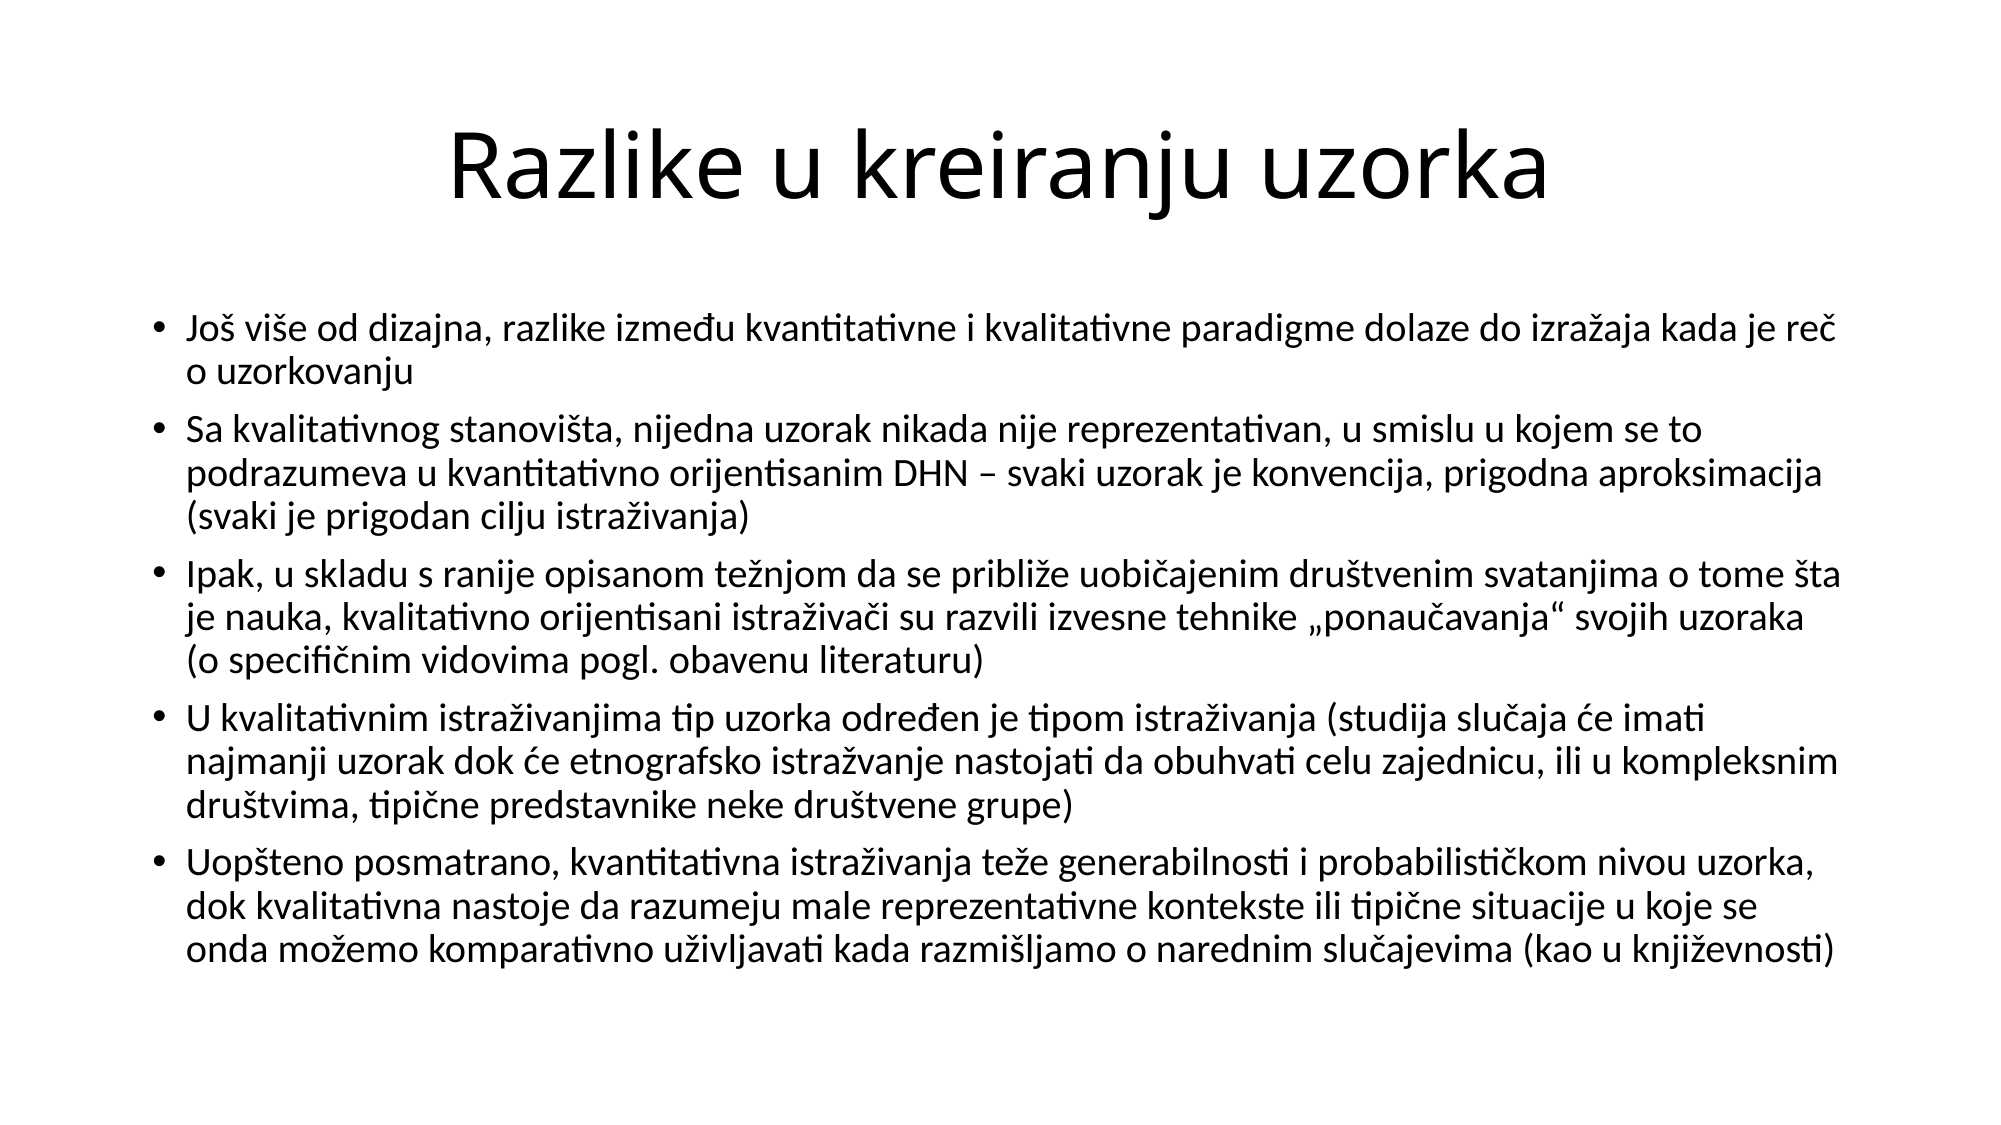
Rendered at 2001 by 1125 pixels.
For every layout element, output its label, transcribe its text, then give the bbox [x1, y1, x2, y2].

title Razlike u kreiranju uzorka [137, 59, 1863, 278]
list Još više od dizajna, razlike između kvantitativne i kvalitativne paradigme dolaze do izražaja kada je reč o uzorkovanju Sa kvalitativnog stanovišta, nijedna uzorak nikada nije reprezentativan, u smislu u kojem se to podrazumeva u kvantitativno orijentisanim DHN – svaki uzorak je konvencija, prigodna aproksimacija (svaki je prigodan cilju istraživanja) Ipak, u skladu s ranije opisanom težnjom da se približe uobičajenim društvenim svatanjima o tome šta je nauka, kvalitativno orijentisani istraživači su razvili izvesne tehnike „ponaučavanja“ svojih uzoraka (o specifičnim vidovima pogl. obavenu literaturu) U kvalitativnim istraživanjima tip uzorka određen je tipom istraživanja (studija slučaja će imati najmanji uzorak dok će etnografsko istražvanje nastojati da obuhvati celu zajednicu, ili u kompleksnim društvima, tipične predstavnike neke društvene grupe) Uopšteno posmatrano, kvantitativna istraživanja teže generabilnosti i probabilističkom nivou uzorka, dok kvalitativna nastoje da razumeju male reprezentativne kontekste ili tipične situacije u koje se onda možemo komparativno uživljavati kada razmišljamo o narednim slučajevima (kao u književnosti) [137, 299, 1863, 1014]
